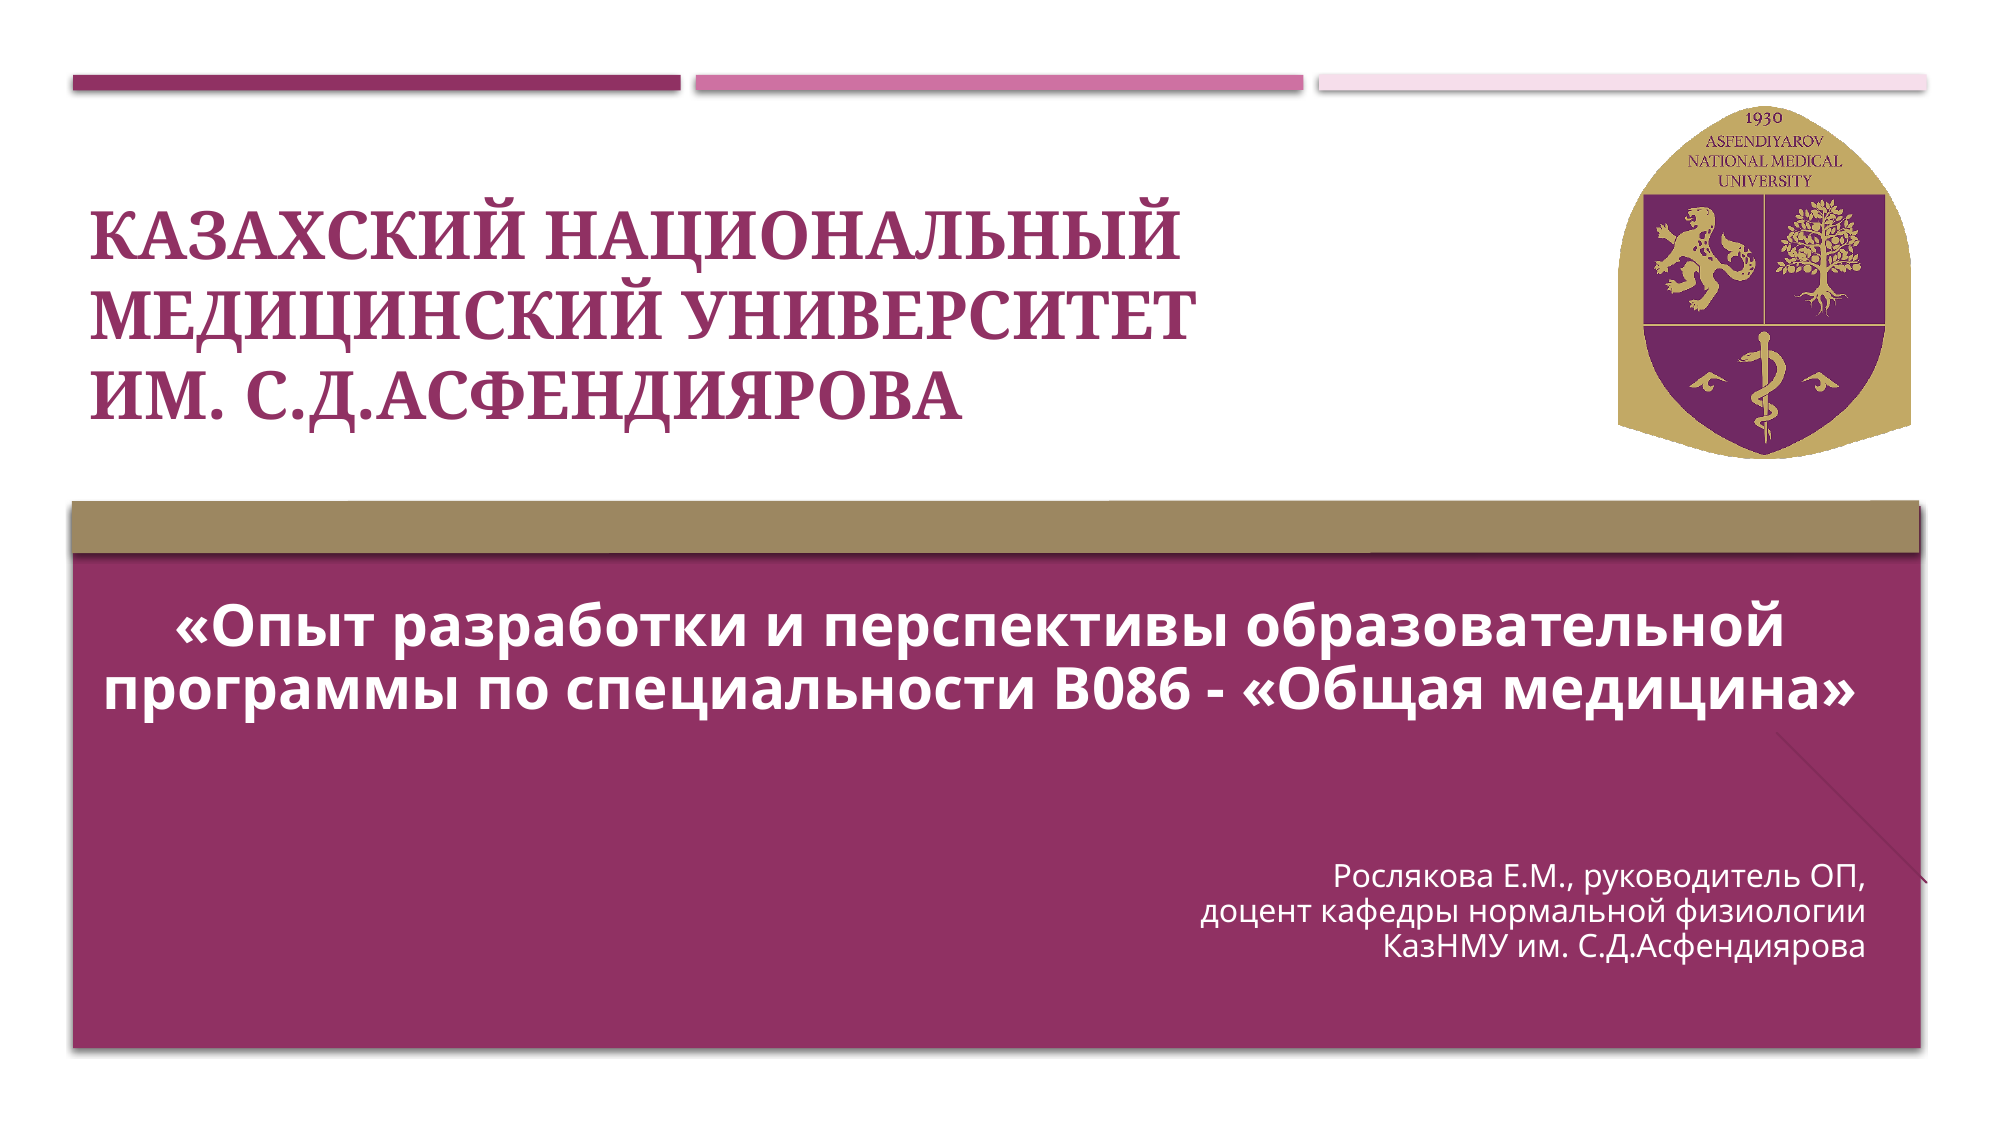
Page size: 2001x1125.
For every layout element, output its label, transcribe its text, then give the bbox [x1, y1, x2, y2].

picture [1617, 106, 1911, 460]
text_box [1775, 732, 1927, 884]
text_box «Опыт разработки и перспективы образовательной программы по специальности В086 - «Общая медицина» Рослякова Е.М., руководитель ОП, доцент кафедры нормальной физиологии КазНМУ им. С.Д.Асфендиярова [78, 580, 1882, 1037]
title Казахский НАЦИОНАЛЬНЫЙ МЕДИЦИНСКИЙ УНИВЕРСИТЕТ им. С.Д.Асфендиярова [74, 1, 1523, 441]
